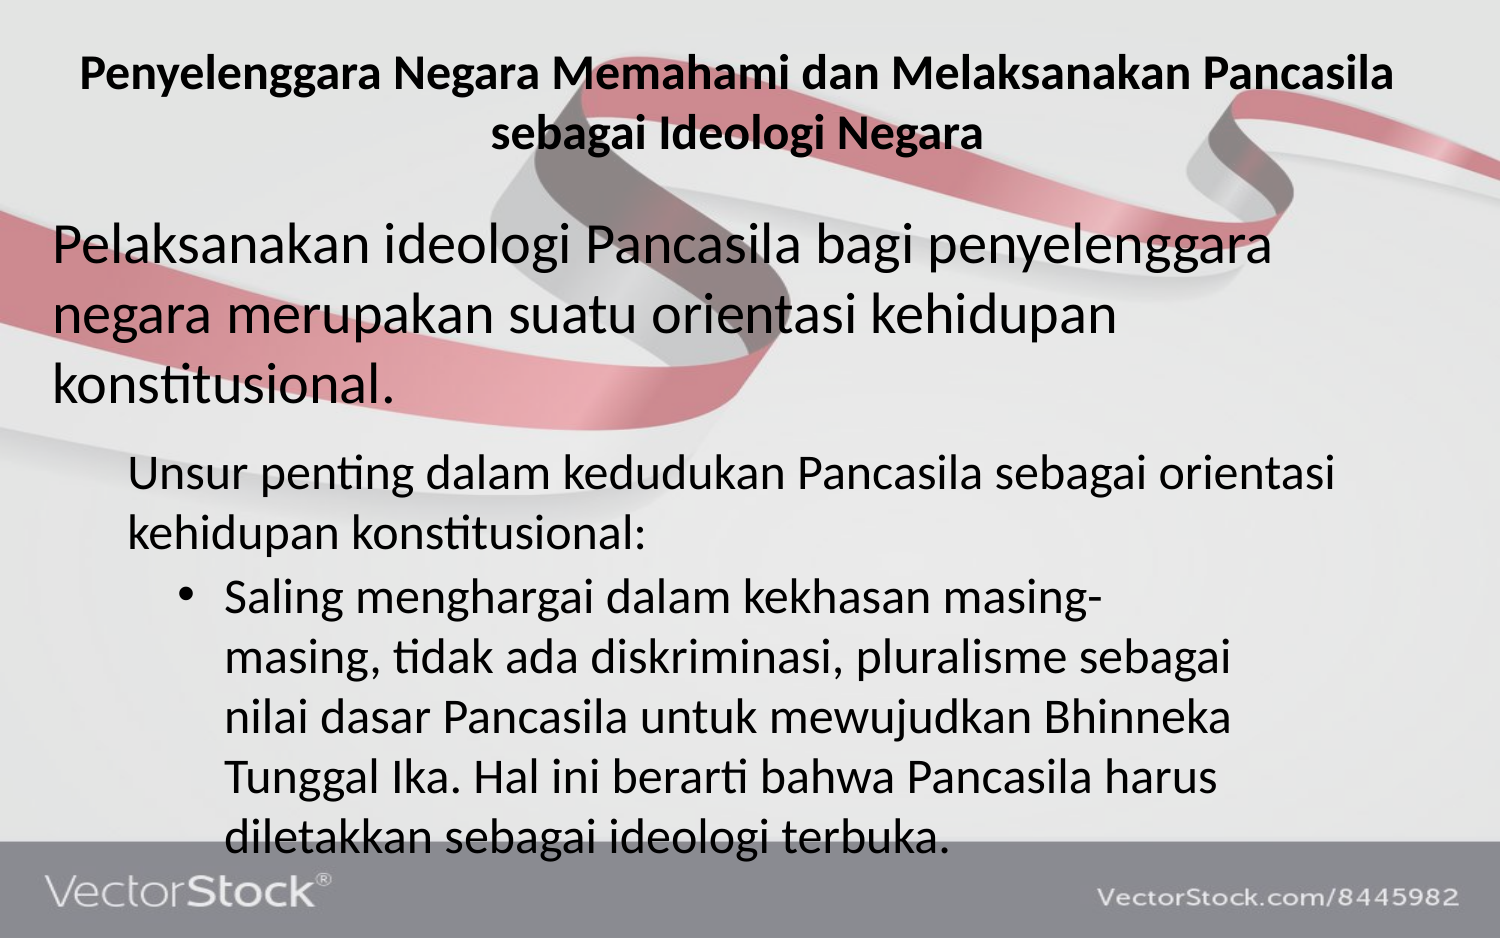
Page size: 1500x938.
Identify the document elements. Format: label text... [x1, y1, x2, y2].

text_box Penyelenggara Negara Memahami dan Melaksanakan Pancasila sebagai Ideologi Negara [37, 32, 1438, 168]
text_box Unsur penting dalam kedudukan Pancasila sebagai orientasi kehidupan konstitusional: [112, 432, 1395, 568]
text_box Saling menghargai dalam kekhasan masing-masing, tidak ada diskriminasi, pluralisme sebagai nilai dasar Pancasila untuk mewujudkan Bhinneka Tunggal Ika. Hal ini berarti bahwa Pancasila harus diletakkan sebagai ideologi terbuka. [162, 568, 1250, 871]
text_box Pelaksanakan ideologi Pancasila bagi penyelenggara negara merupakan suatu orientasi kehidupan konstitusional. [37, 198, 1338, 423]
